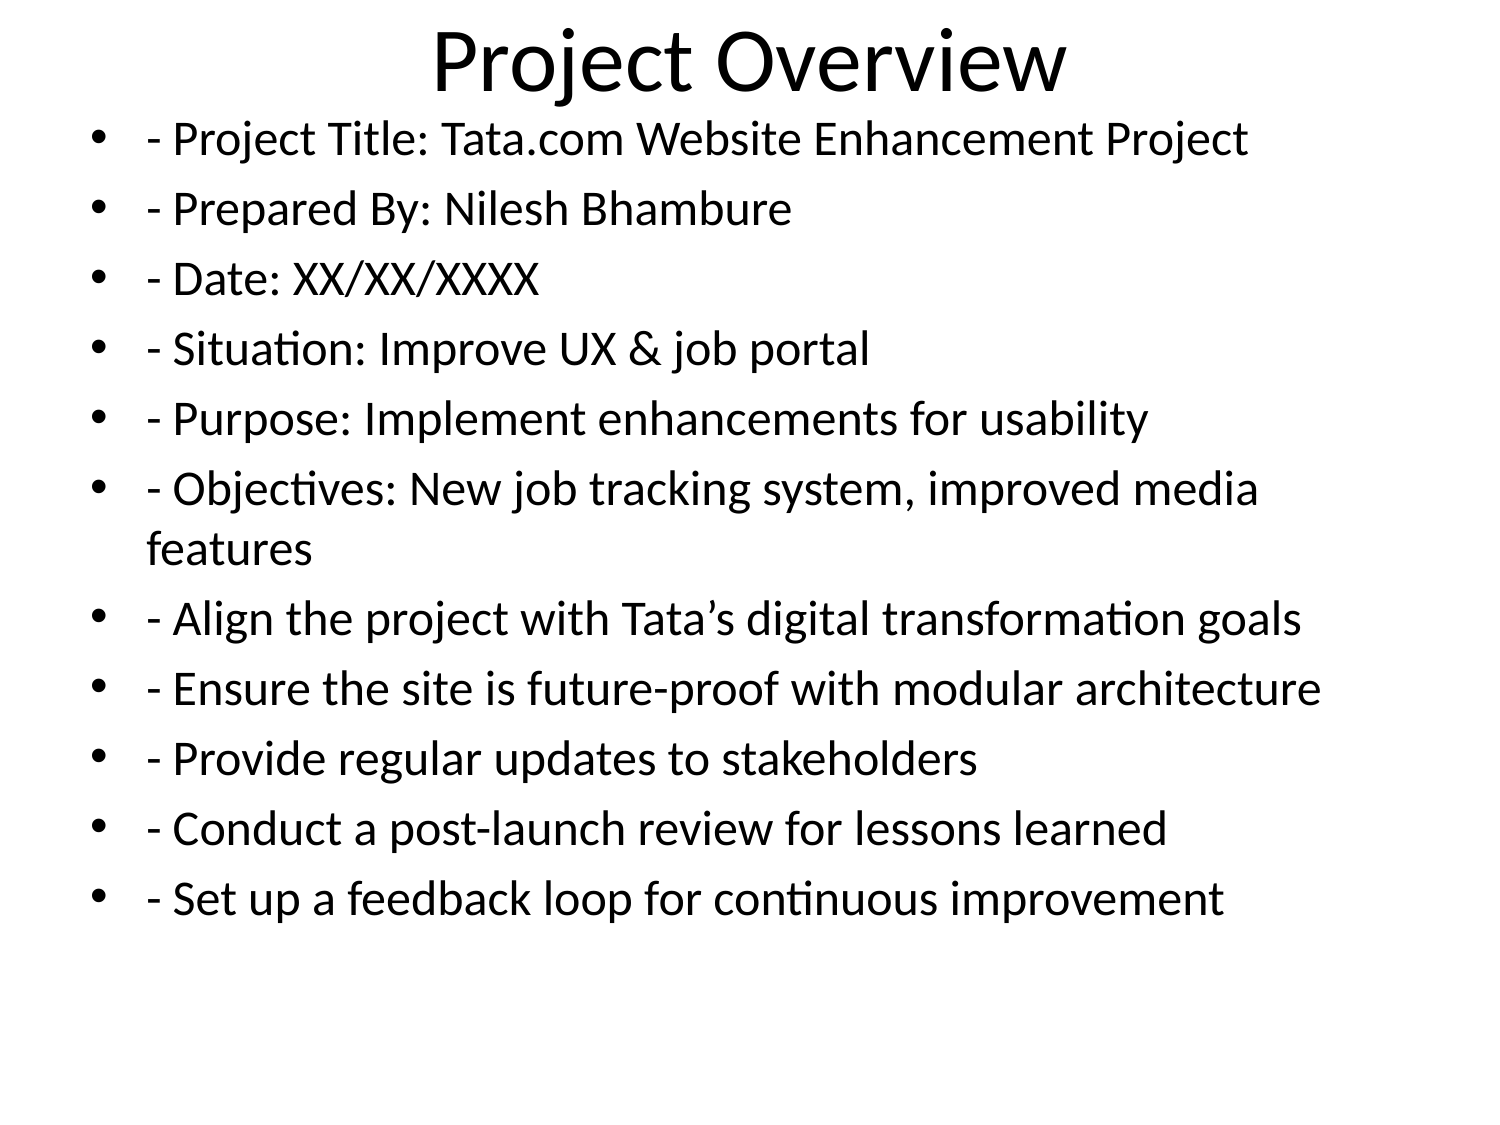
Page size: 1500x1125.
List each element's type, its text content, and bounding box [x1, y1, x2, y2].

title Project Overview [75, 0, 1425, 98]
list - Project Title: Tata.com Website Enhancement Project - Prepared By: Nilesh Bhambure - Date: XX/XX/XXXX - Situation: Improve UX & job portal - Purpose: Implement enhancements for usability - Objectives: New job tracking system, improved media features - Align the project with Tata’s digital transformation goals - Ensure the site is future-proof with modular architecture - Provide regular updates to stakeholders - Conduct a post-launch review for lessons learned - Set up a feedback loop for continuous improvement [75, 98, 1425, 1005]
